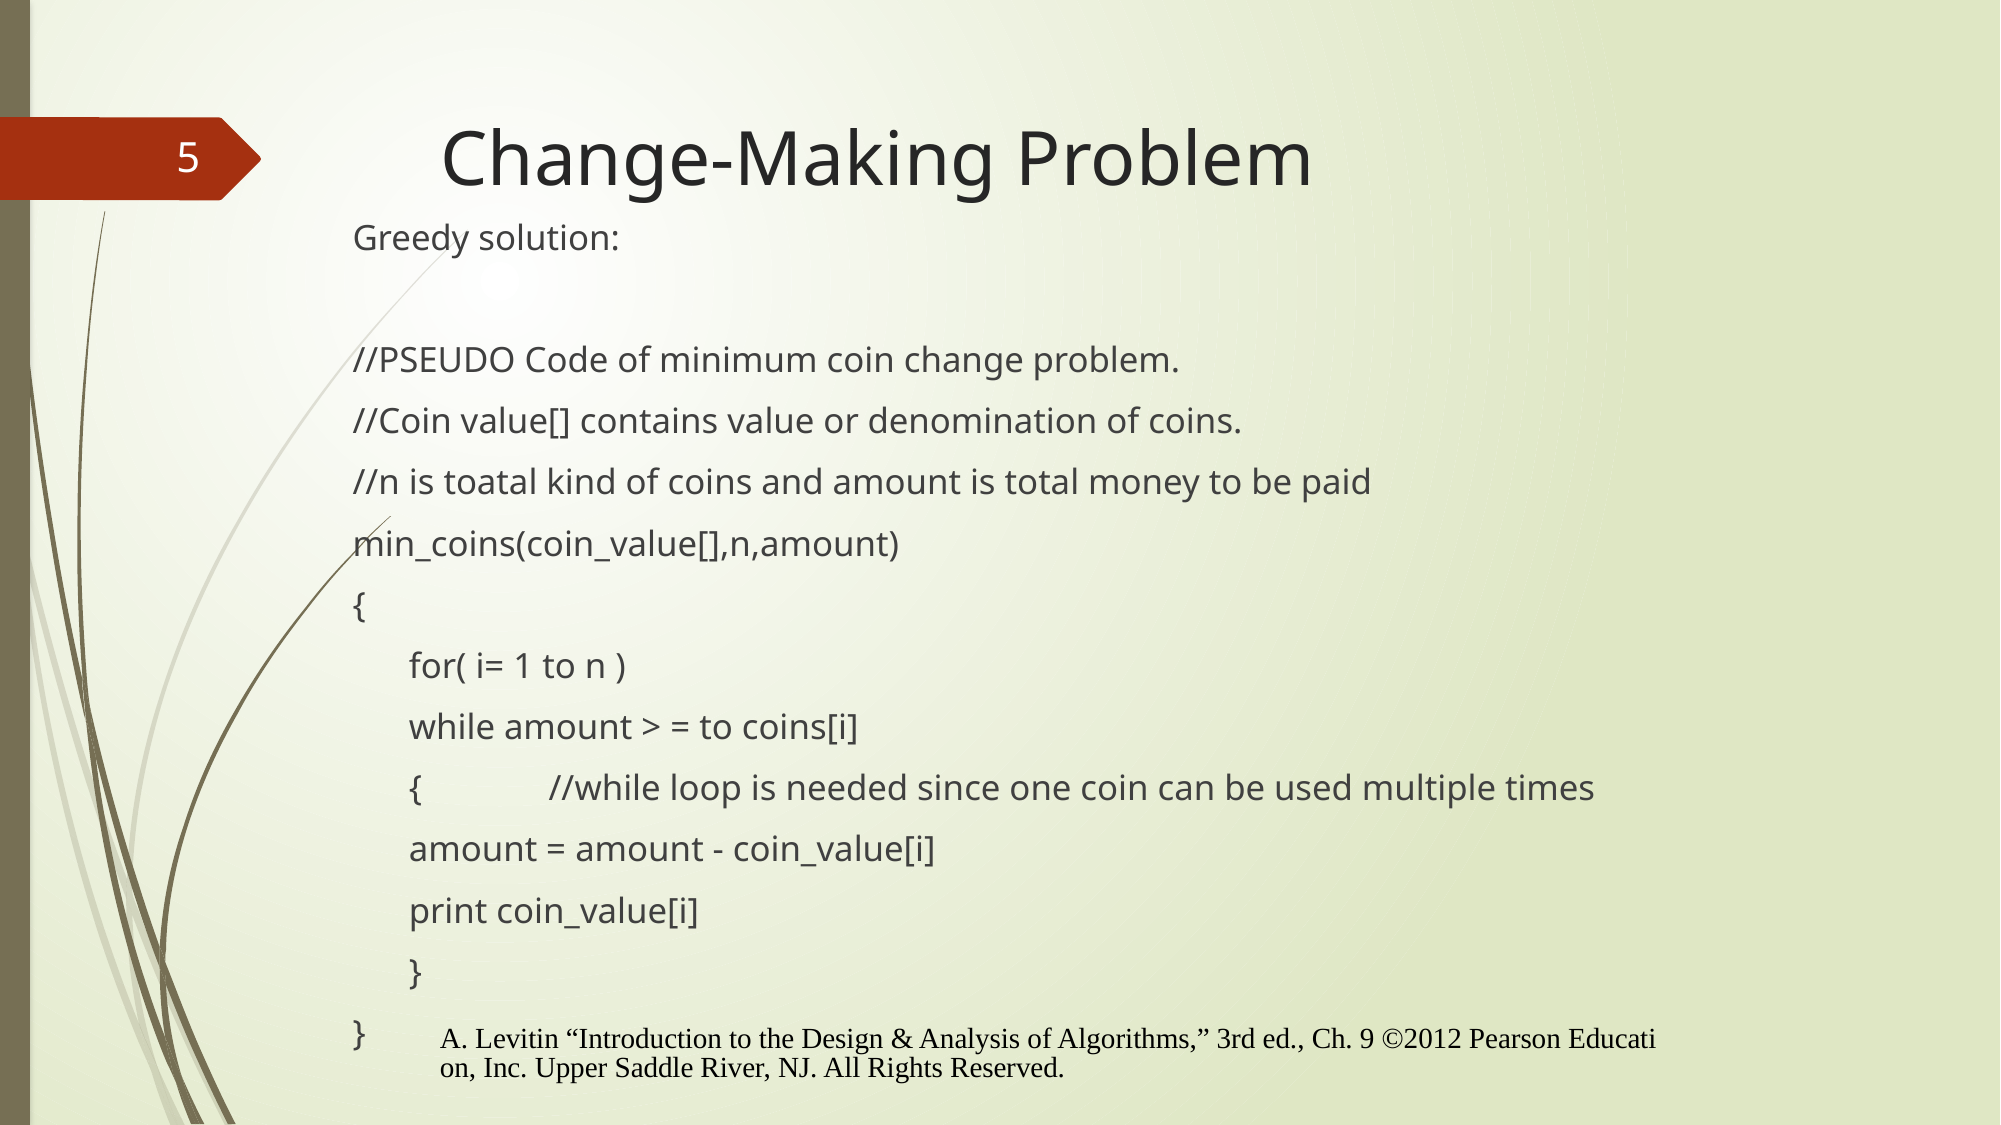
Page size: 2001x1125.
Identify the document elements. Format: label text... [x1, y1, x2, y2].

title Change-Making Problem [425, 102, 1888, 313]
list Greedy solution: //PSEUDO Code of minimum coin change problem. //Coin value[] contains value or denomination of coins. //n is toatal kind of coins and amount is total money to be paid min_coins(coin_value[],n,amount) { for( i= 1 to n ) while amount > = to coins[i] { //while loop is needed since one coin can be used multiple times amount = amount - coin_value[i] print coin_value[i] } } [337, 207, 1750, 1067]
slide_number 5 [87, 129, 216, 190]
